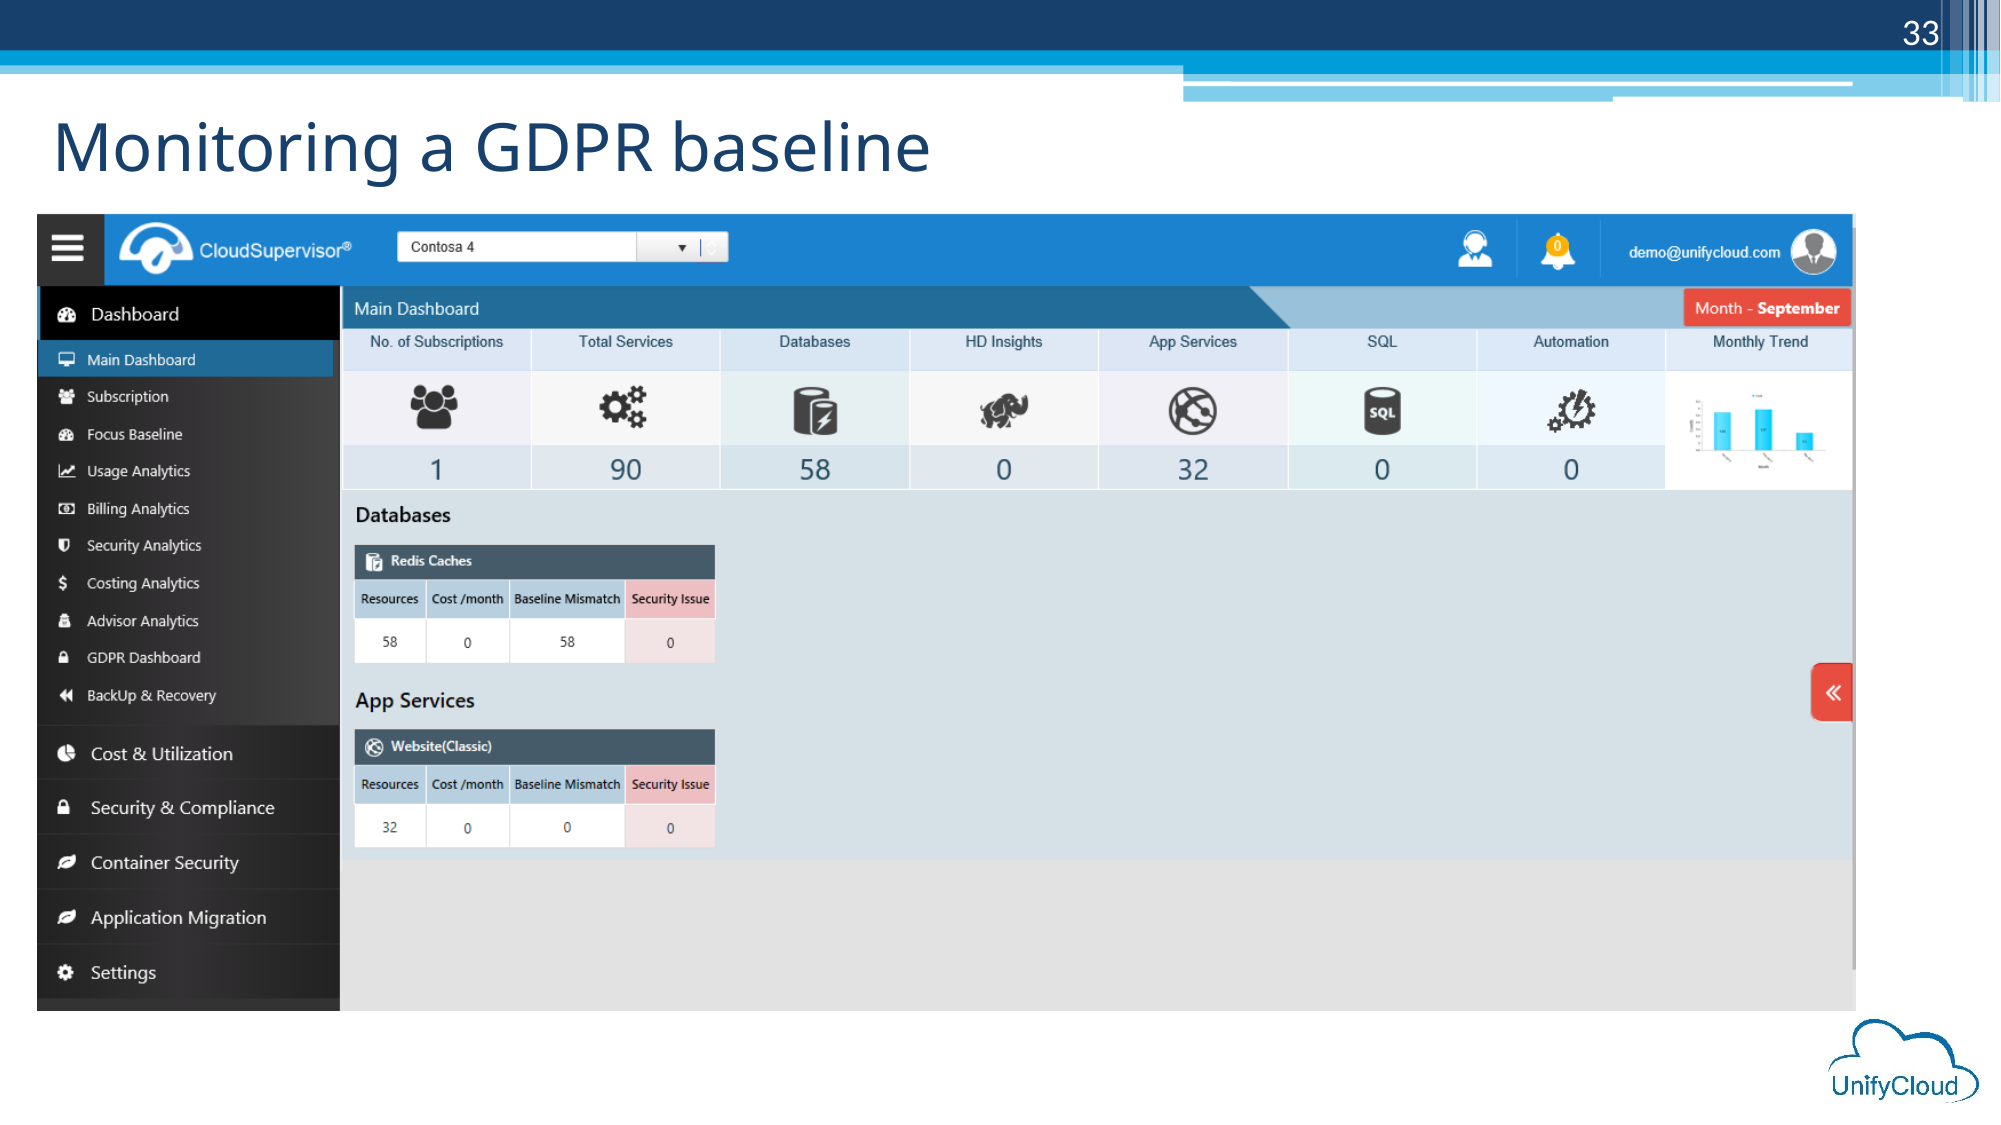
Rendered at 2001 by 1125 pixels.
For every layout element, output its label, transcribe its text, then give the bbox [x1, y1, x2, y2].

title Monitoring a GDPR baseline [37, 76, 1804, 213]
picture [1826, 1012, 1979, 1103]
picture [37, 213, 1856, 1011]
slide_number 33 [1788, 0, 1955, 61]
